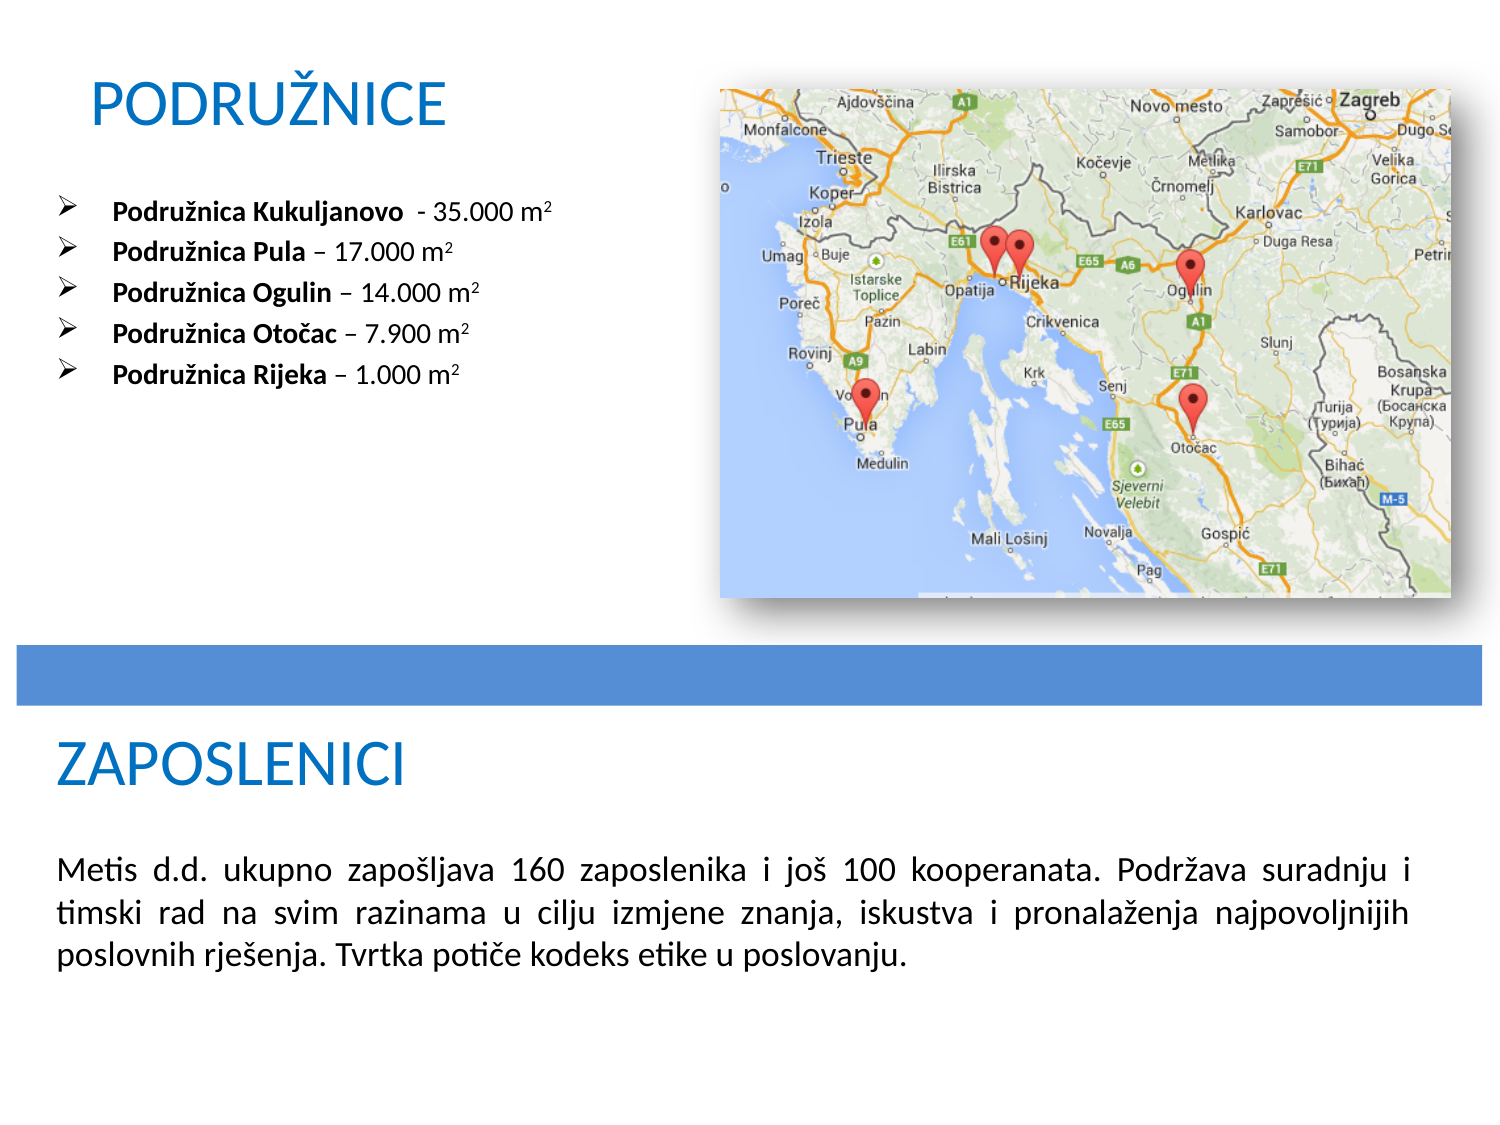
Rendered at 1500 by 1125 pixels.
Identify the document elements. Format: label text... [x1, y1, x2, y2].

text_box [16, 645, 1483, 706]
picture [720, 89, 1451, 599]
list Podružnica Kukuljanovo - 35.000 m2 Podružnica Pula – 17.000 m2 Podružnica Ogulin – 14.000 m2 Podružnica Otočac – 7.900 m2 Podružnica Rijeka – 1.000 m2 ZAPOSLENICI Metis d.d. ukupno zapošljava 160 zaposlenika i još 100 kooperanata. Podržava suradnju i timski rad na svim razinama u cilju izmjene znanja, iskustva i pronalaženja najpovoljnijih poslovnih rješenja. Tvrtka potiče kodeks etike u poslovanju. [41, 184, 764, 645]
title PODRUŽNICE [75, 45, 1425, 184]
list Podružnica Kukuljanovo - 35.000 m2 Podružnica Pula – 17.000 m2 Podružnica Ogulin – 14.000 m2 Podružnica Otočac – 7.900 m2 Podružnica Rijeka – 1.000 m2 ZAPOSLENICI Metis d.d. ukupno zapošljava 160 zaposlenika i još 100 kooperanata. Podržava suradnju i timski rad na svim razinama u cilju izmjene znanja, iskustva i pronalaženja najpovoljnijih poslovnih rješenja. Tvrtka potiče kodeks etike u poslovanju. [41, 706, 1427, 1083]
